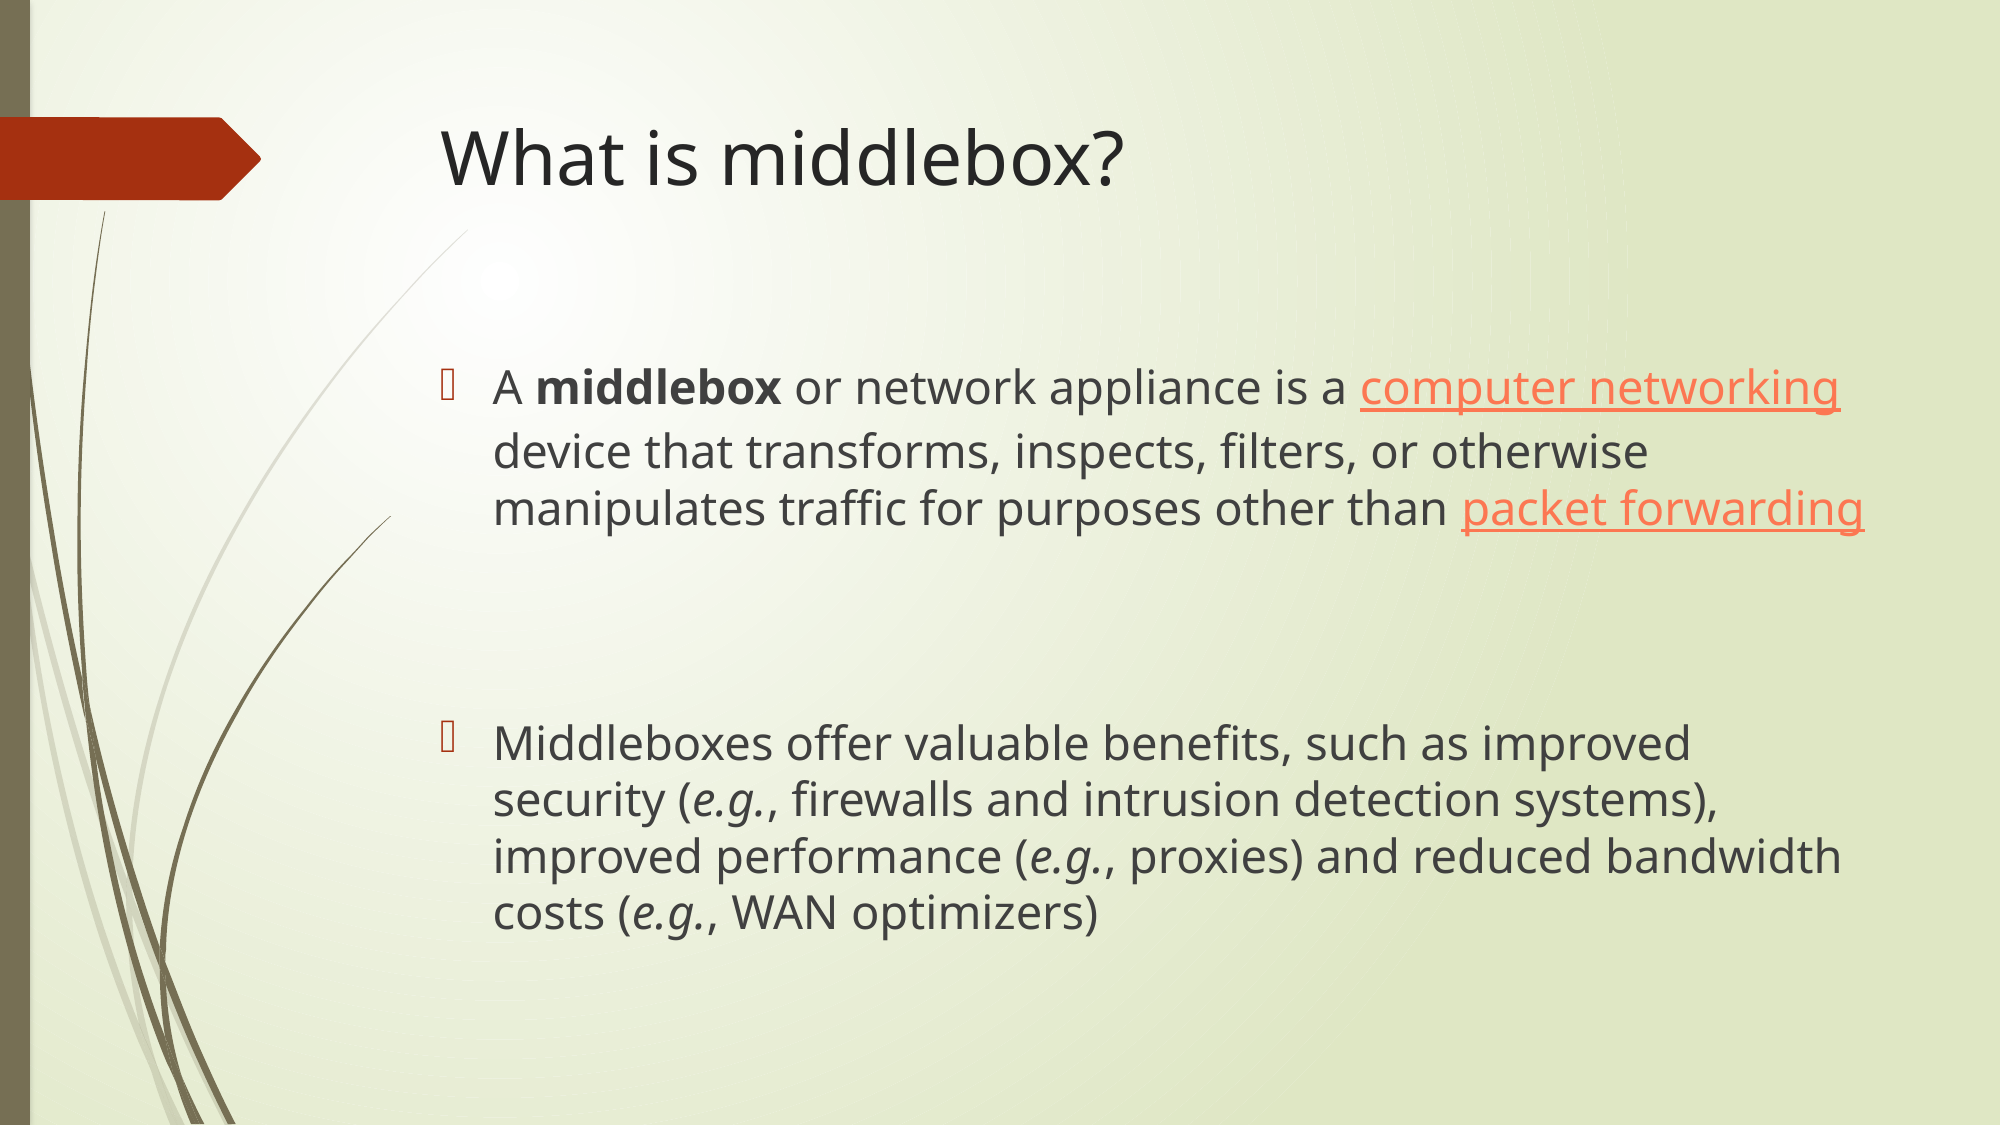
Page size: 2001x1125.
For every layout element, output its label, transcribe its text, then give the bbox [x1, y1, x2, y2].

title What is middlebox? [425, 102, 1888, 313]
list A middlebox or network appliance is a computer networking device that transforms, inspects, filters, or otherwise manipulates traffic for purposes other than packet forwarding Middleboxes offer valuable benefits, such as improved security (e.g., firewalls and intrusion detection systems), improved performance (e.g., proxies) and reduced bandwidth costs (e.g., WAN optimizers) [424, 350, 1888, 970]
